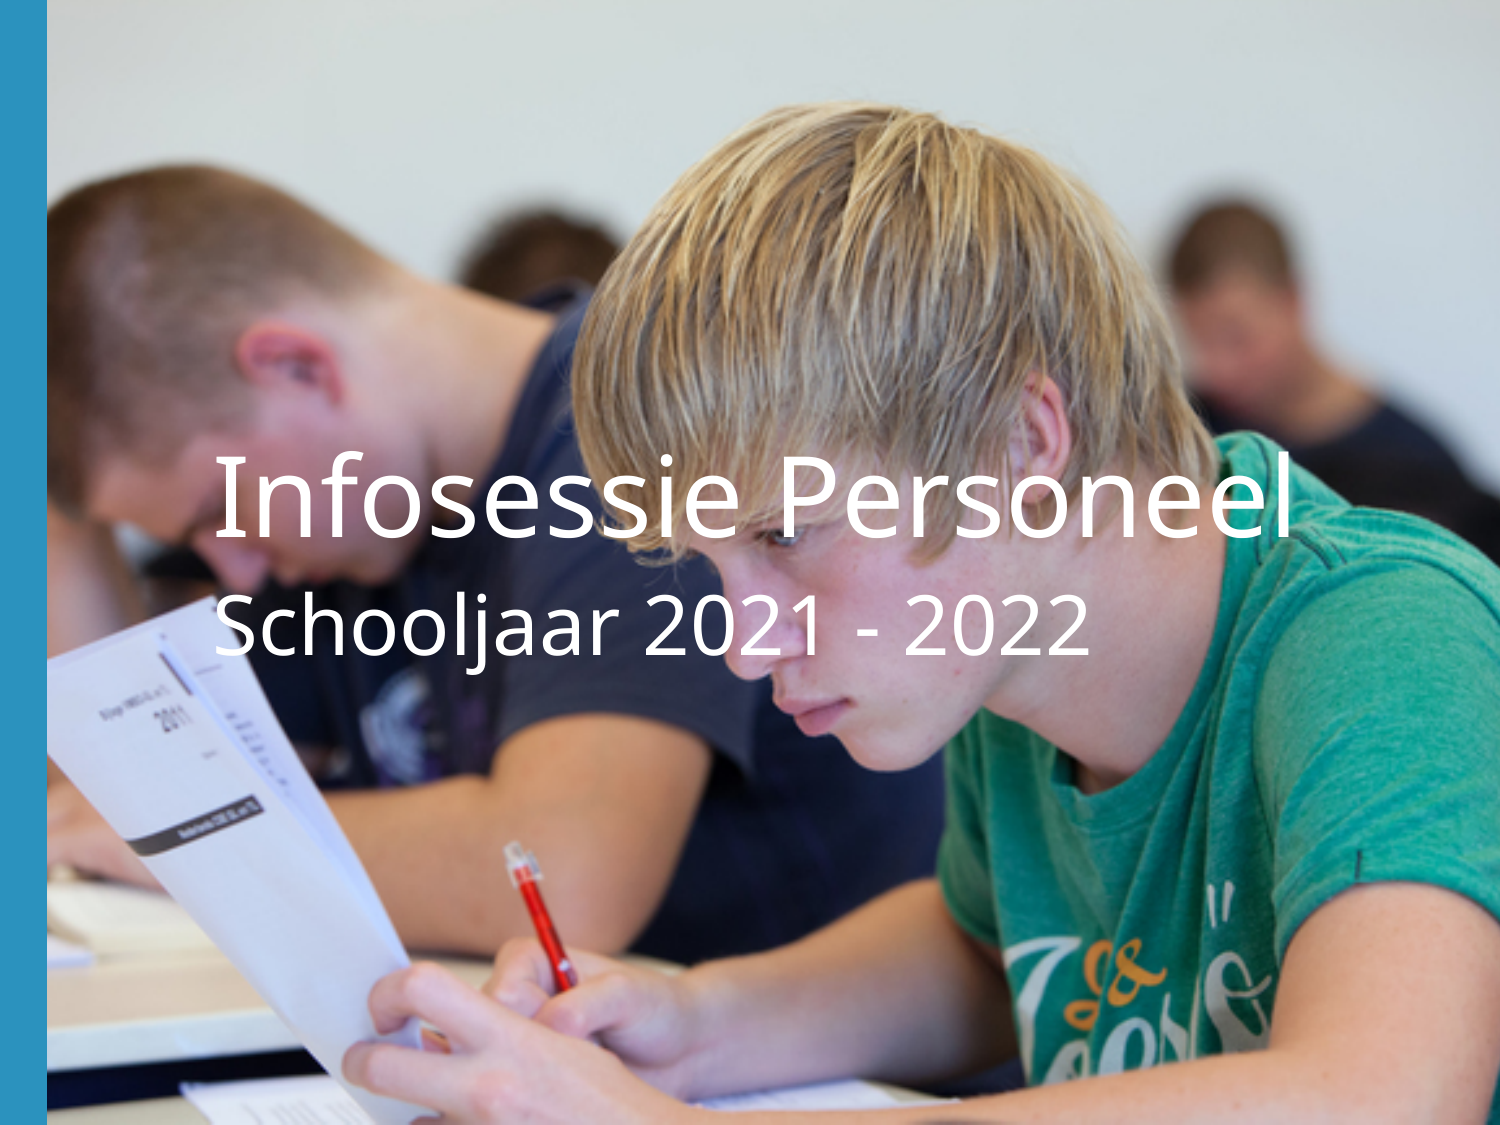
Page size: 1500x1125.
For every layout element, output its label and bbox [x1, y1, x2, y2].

picture [47, 0, 1500, 1125]
text_box [0, 0, 47, 1125]
